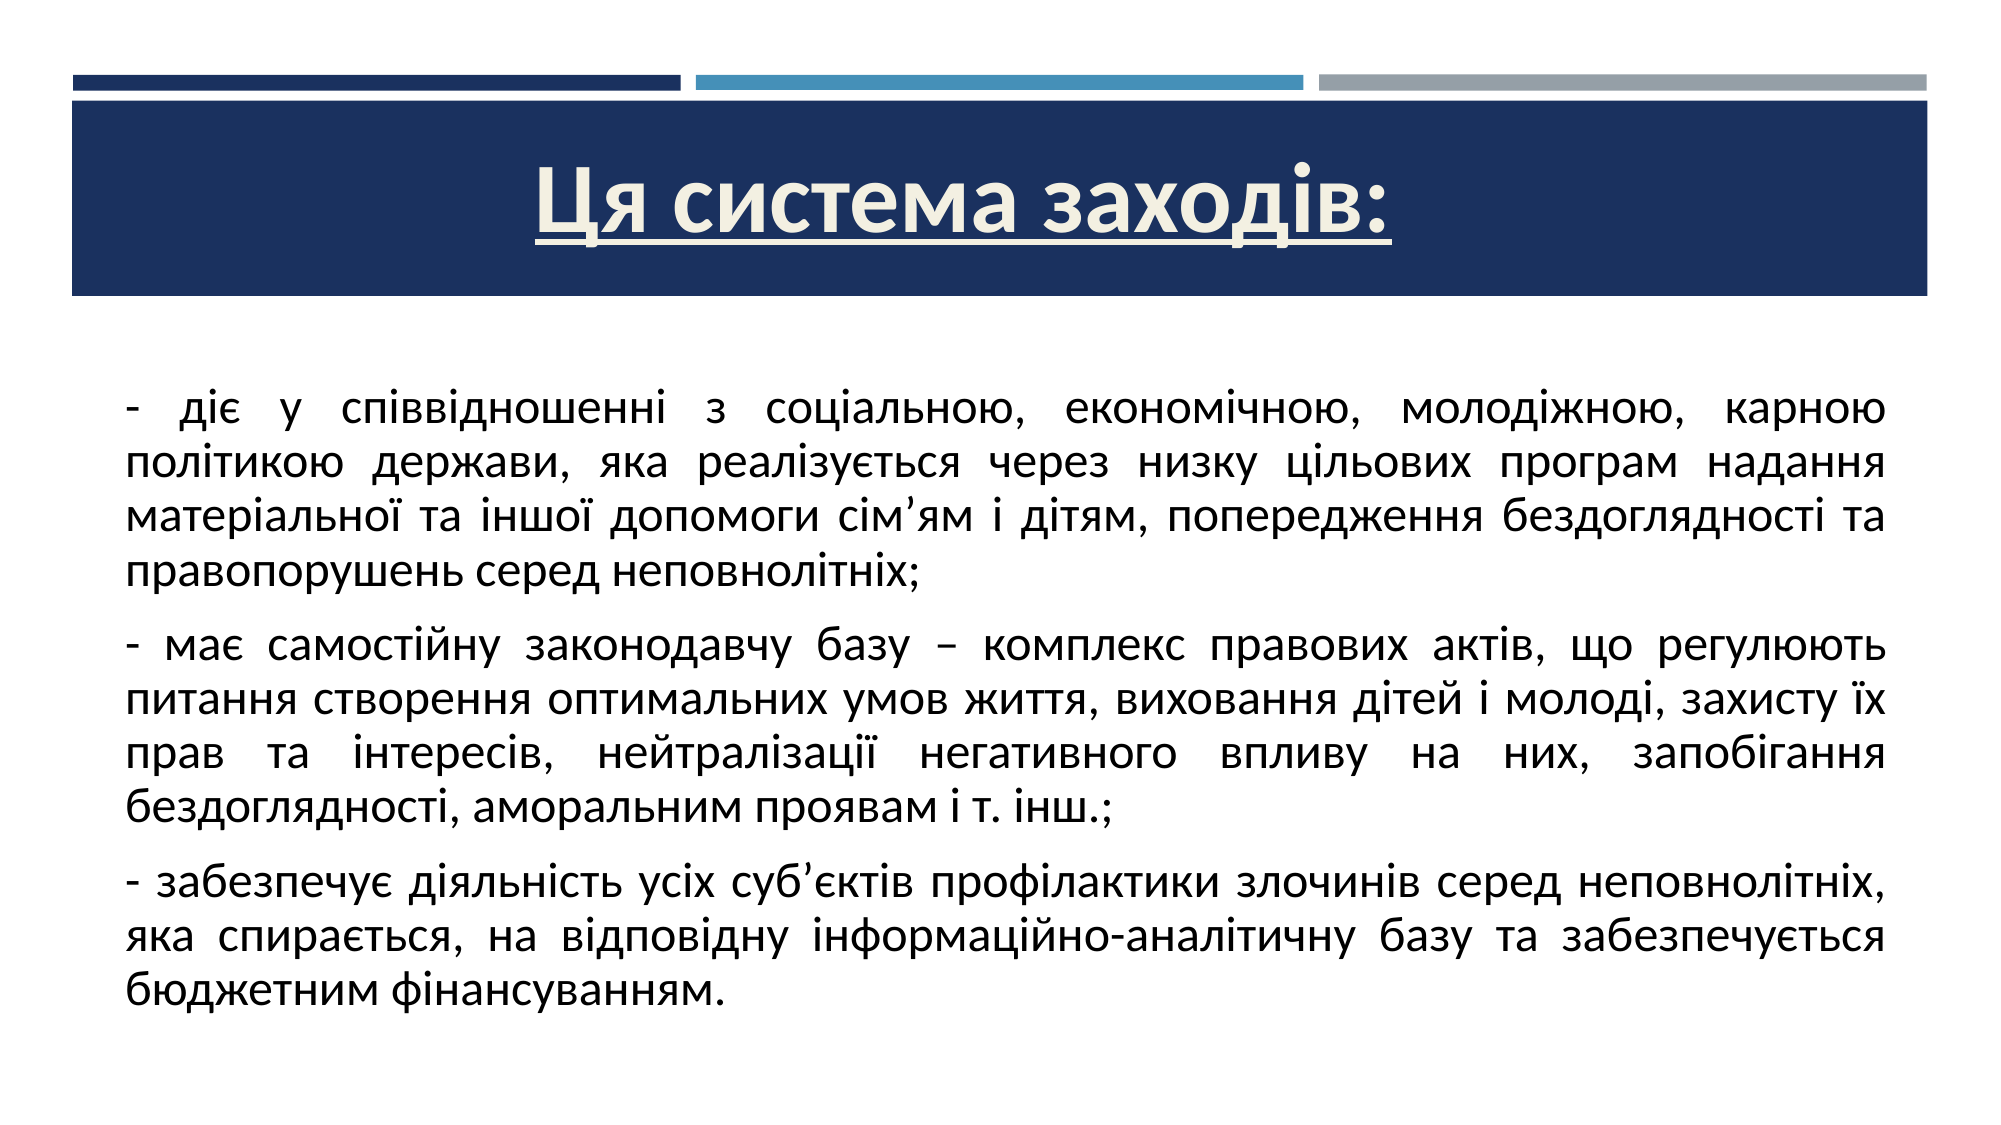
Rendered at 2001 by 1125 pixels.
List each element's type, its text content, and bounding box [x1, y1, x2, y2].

text_box Ця система заходів: [519, 125, 1408, 260]
list - діє у співвідношенні з соціальною, економічною, молодіжною, карною політикою держави, яка реалізується через низку цільових програм надання матеріальної та іншої допомоги сім’ям і дітям, попередження бездоглядності та правопорушень серед неповнолітніх; - має самостійну законодавчу базу – комплекс правових актів, що регулюють питання створення оптимальних умов життя, виховання дітей і молоді, захисту їх прав та інтересів, нейтралізації негативного впливу на них, запобігання бездоглядності, аморальним проявам і т. інш.; - забезпечує діяльність усіх суб’єктів профілактики злочинів серед неповнолітніх, яка спирається, на відповідну інформаційно-аналітичну базу та забезпечується бюджетним фінансуванням. [87, 299, 1888, 1043]
